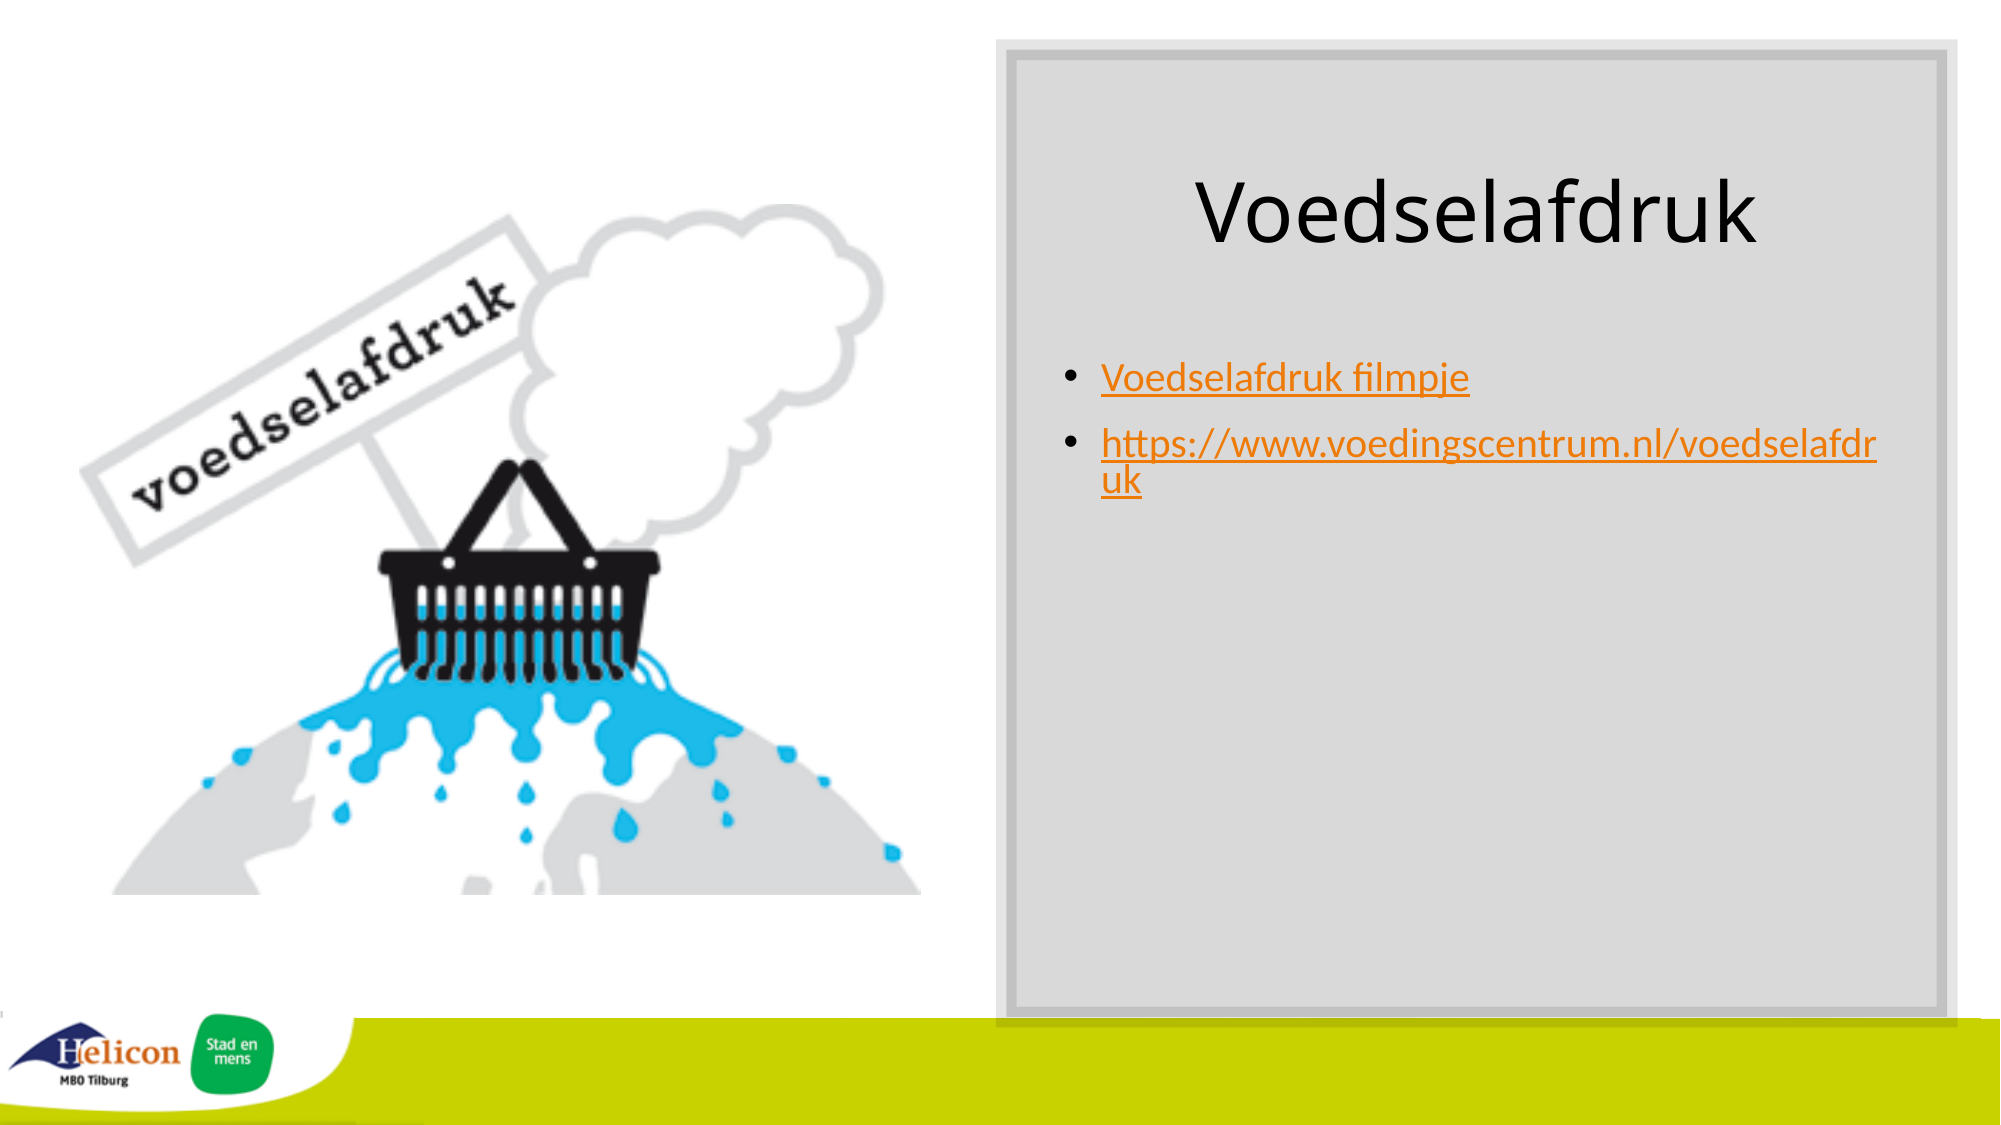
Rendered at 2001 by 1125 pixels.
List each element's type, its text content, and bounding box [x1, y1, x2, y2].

list Voedselafdruk filmpje https://www.voedingscentrum.nl/voedselafdruk [1048, 348, 1908, 967]
picture [79, 204, 921, 895]
text_box [1005, 49, 1948, 1018]
picture [0, 1011, 424, 1125]
title Voedselafdruk [1048, 105, 1906, 326]
